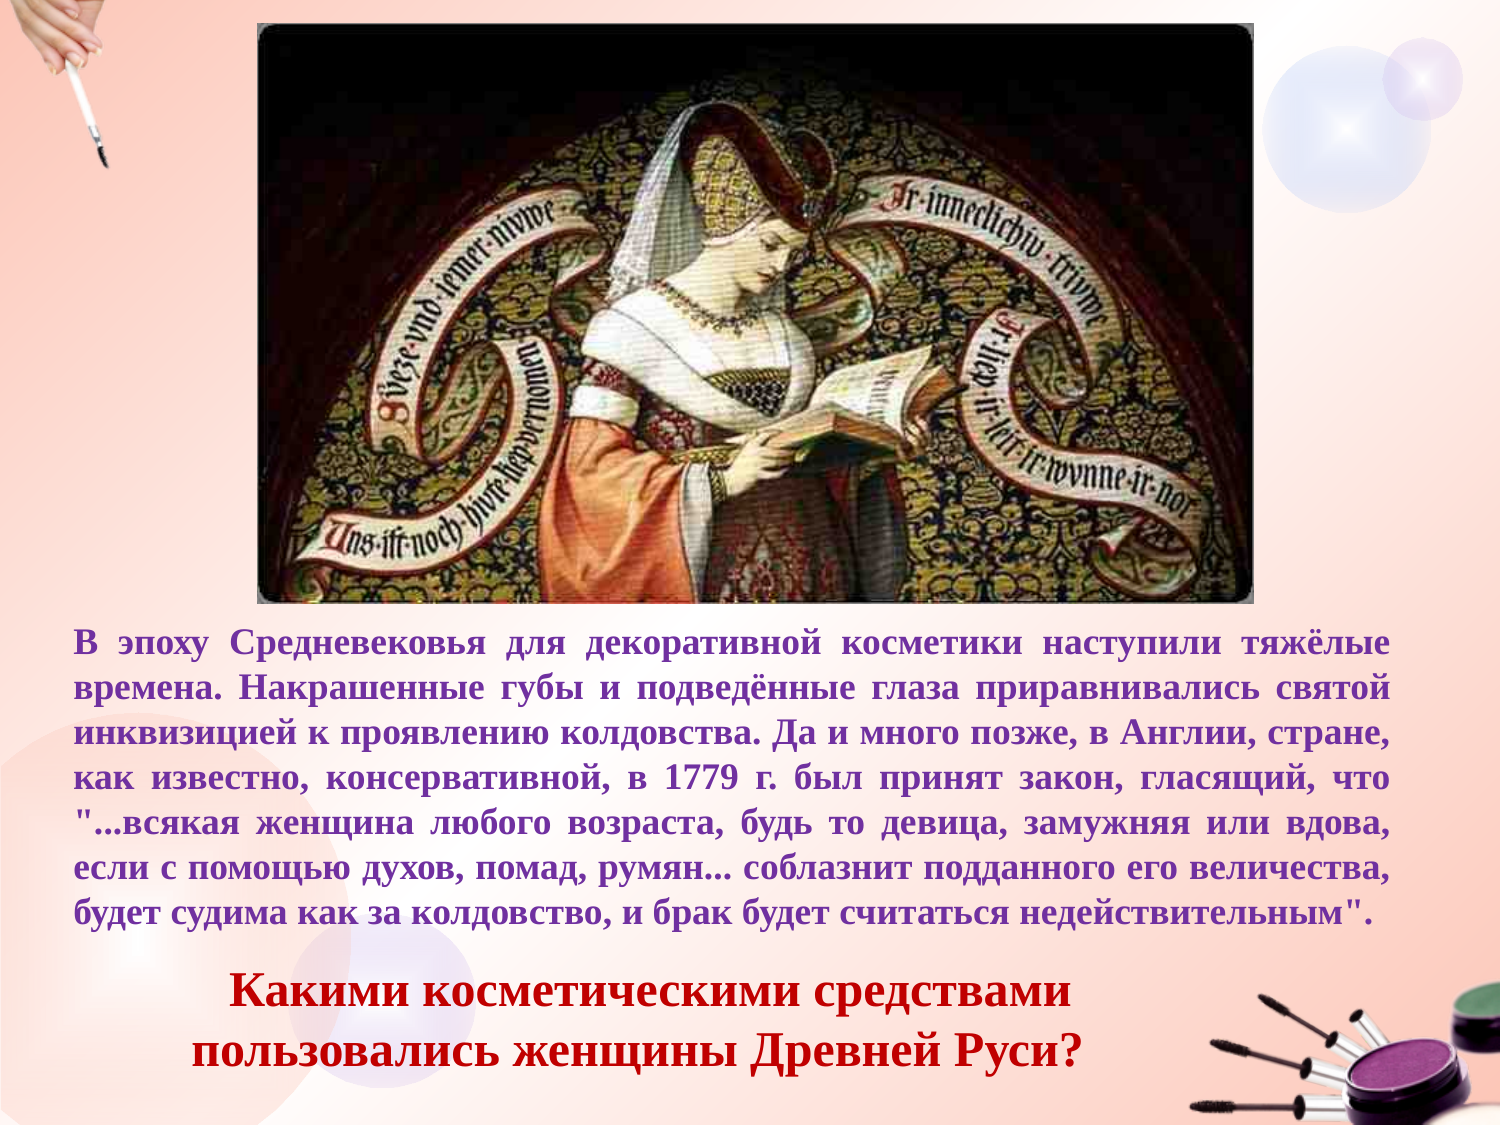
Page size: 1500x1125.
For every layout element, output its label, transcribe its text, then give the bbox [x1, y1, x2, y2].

text_box Какими косметическими средствами пользовались женщины Древней Руси? [81, 949, 1219, 1084]
picture [257, 23, 1255, 604]
text_box В эпоху Средневековья для декоративной косметики наступили тяжёлые времена. Накрашенные губы и подведённые глаза приравнивались святой инквизицией к проявлению колдовства. Да и много позже, в Англии, стране, как известно, консервативной, в 1779 г. был принят закон, гласящий, что "...всякая женщина любого возраста, будь то девица, замужняя или вдова, если с помощью духов, помад, румян... соблазнит подданного его величества, будет судима как за колдовство, и брак будет считаться недействительным". [58, 609, 1407, 940]
picture [0, 0, 150, 175]
picture [1187, 974, 1500, 1125]
